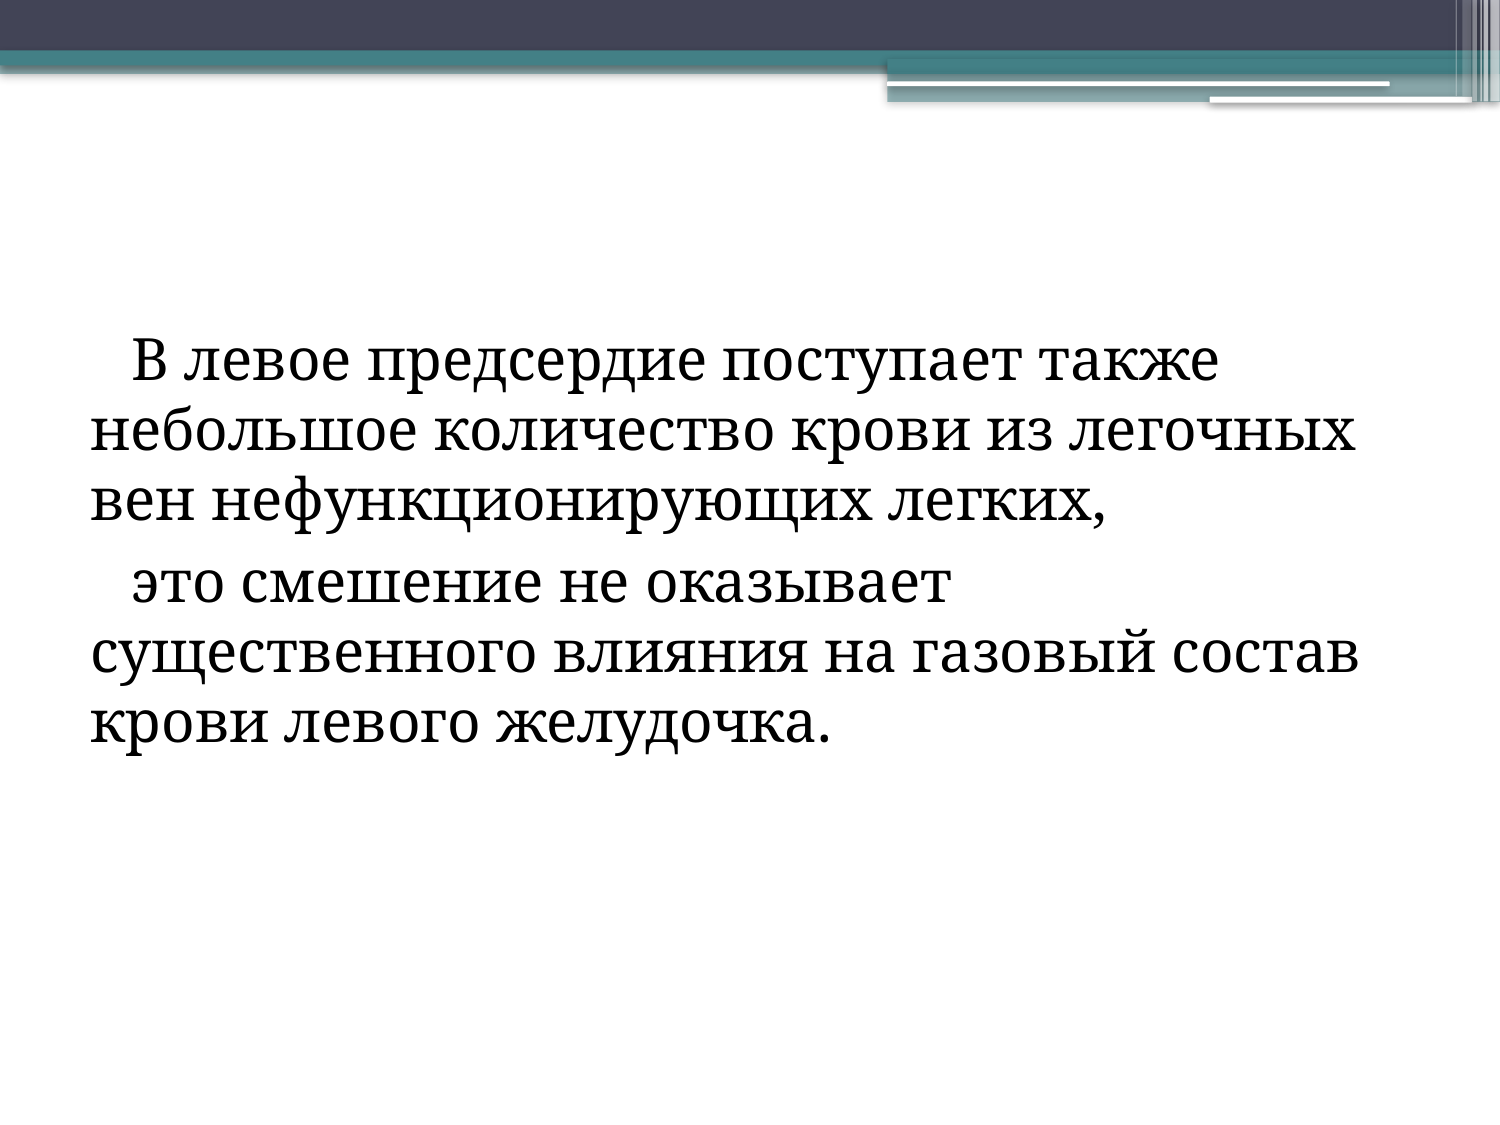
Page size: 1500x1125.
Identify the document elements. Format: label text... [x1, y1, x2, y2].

list В левое предсердие поступает также небольшое количество крови из легочных вен нефункционирующих легких, это смешение не оказывает существенного влияния на газовый состав крови левого желудочка. [74, 314, 1426, 1079]
